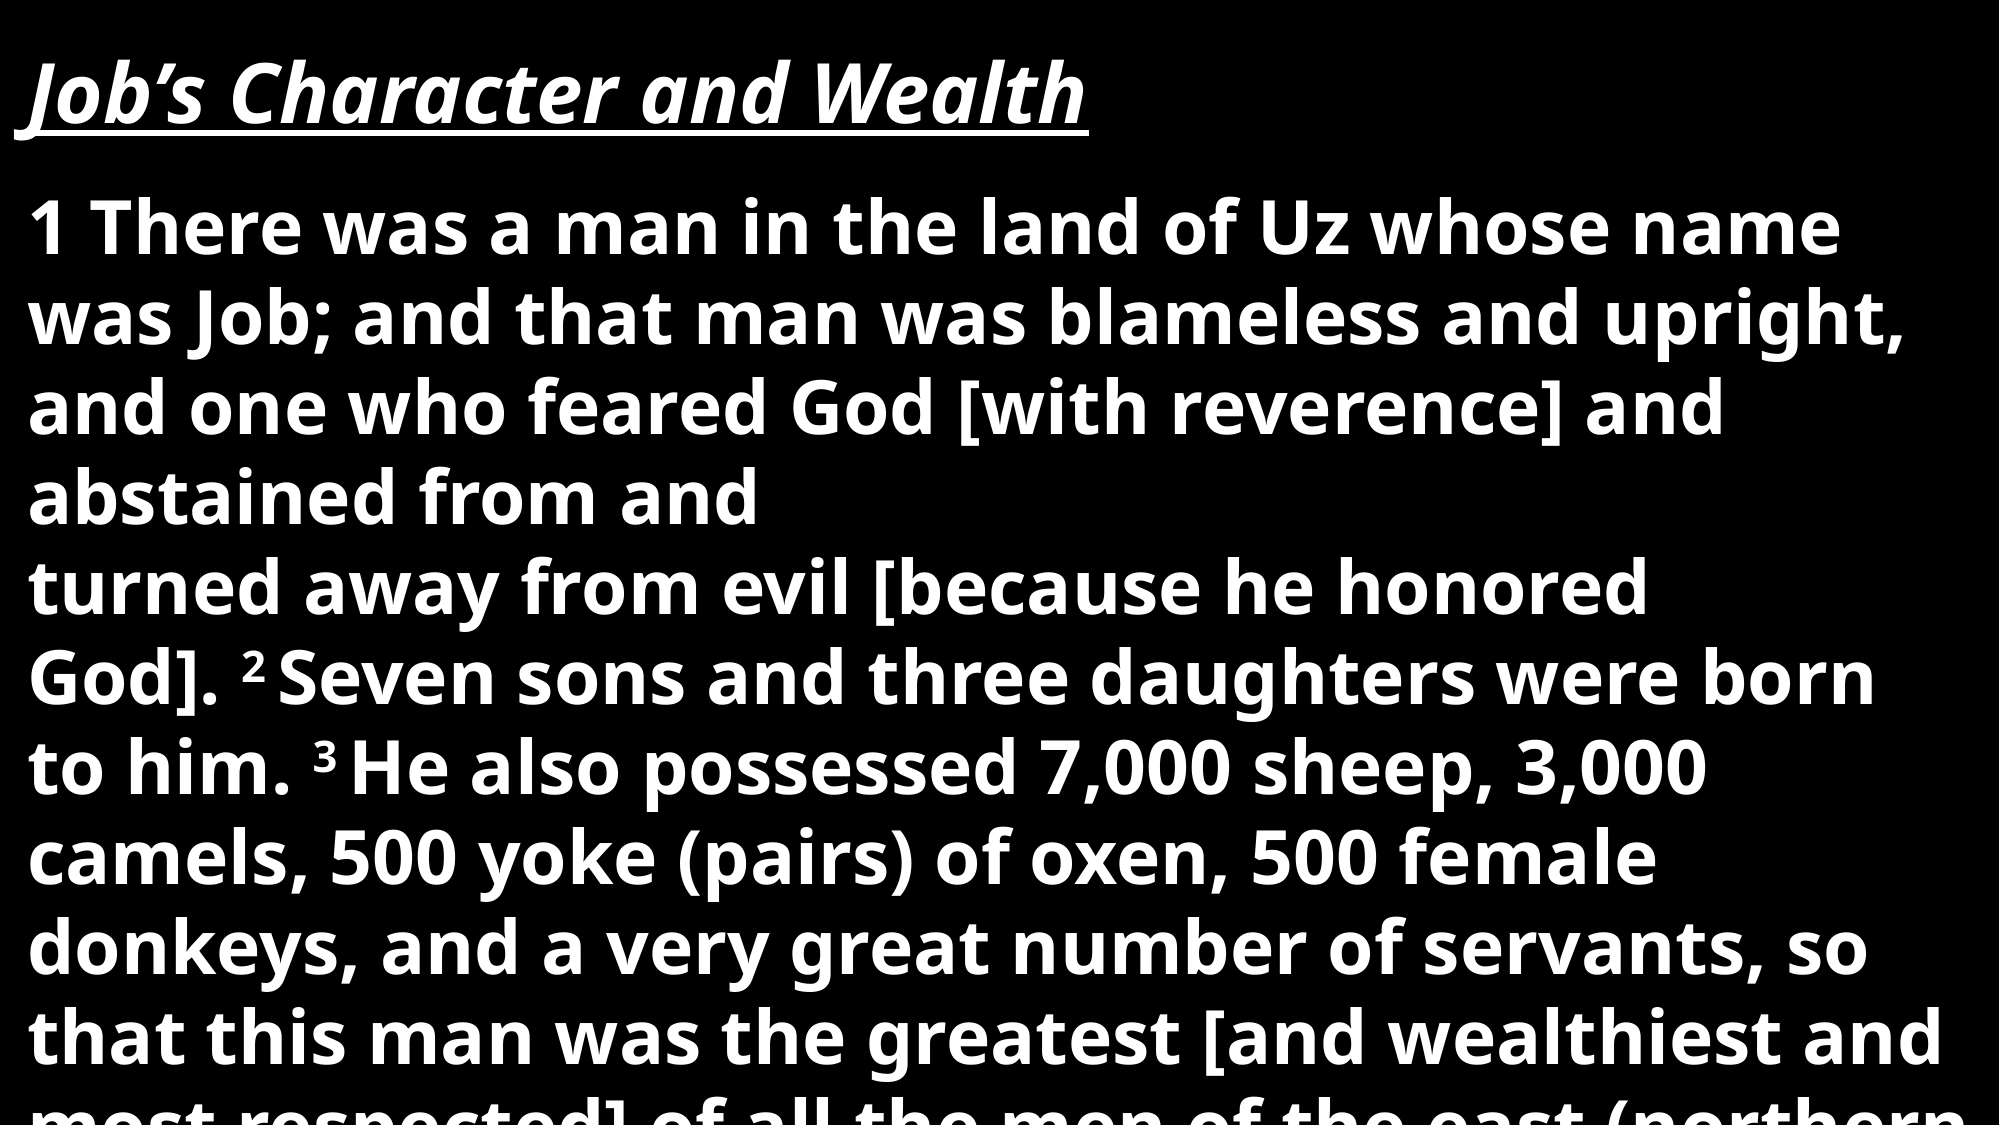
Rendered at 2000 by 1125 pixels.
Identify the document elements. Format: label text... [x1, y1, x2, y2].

text_box Job’s Character and Wealth 1 There was a man in the land of Uz whose name was Job; and that man was blameless and upright, and one who feared God [with reverence] and abstained from and turned away from evil [because he honored God]. 2 Seven sons and three daughters were born to him. 3 He also possessed 7,000 sheep, 3,000 camels, 500 yoke (pairs) of oxen, 500 female donkeys, and a very great number of servants, so that this man was the greatest [and wealthiest and most respected] of all the men of the east (northern Arabia). [12, 32, 1988, 1125]
